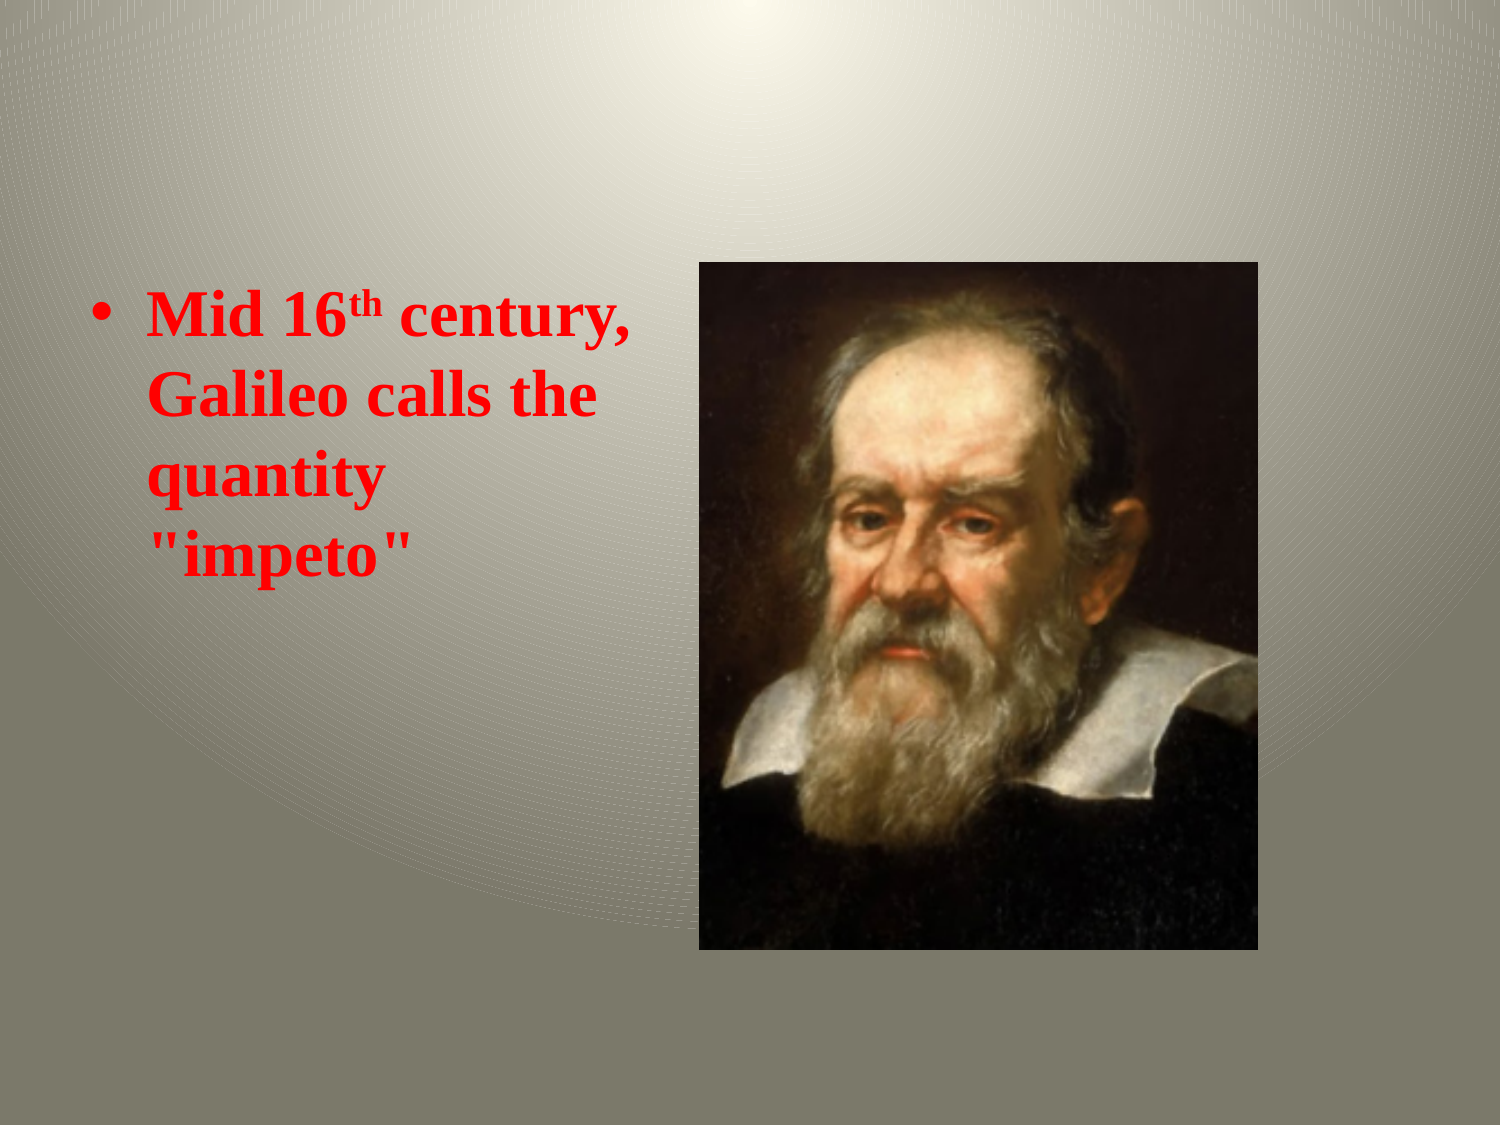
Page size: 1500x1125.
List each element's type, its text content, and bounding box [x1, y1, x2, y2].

picture [699, 262, 1258, 951]
list Mid 16th century, Galileo calls the quantity "impeto" [75, 262, 650, 1005]
